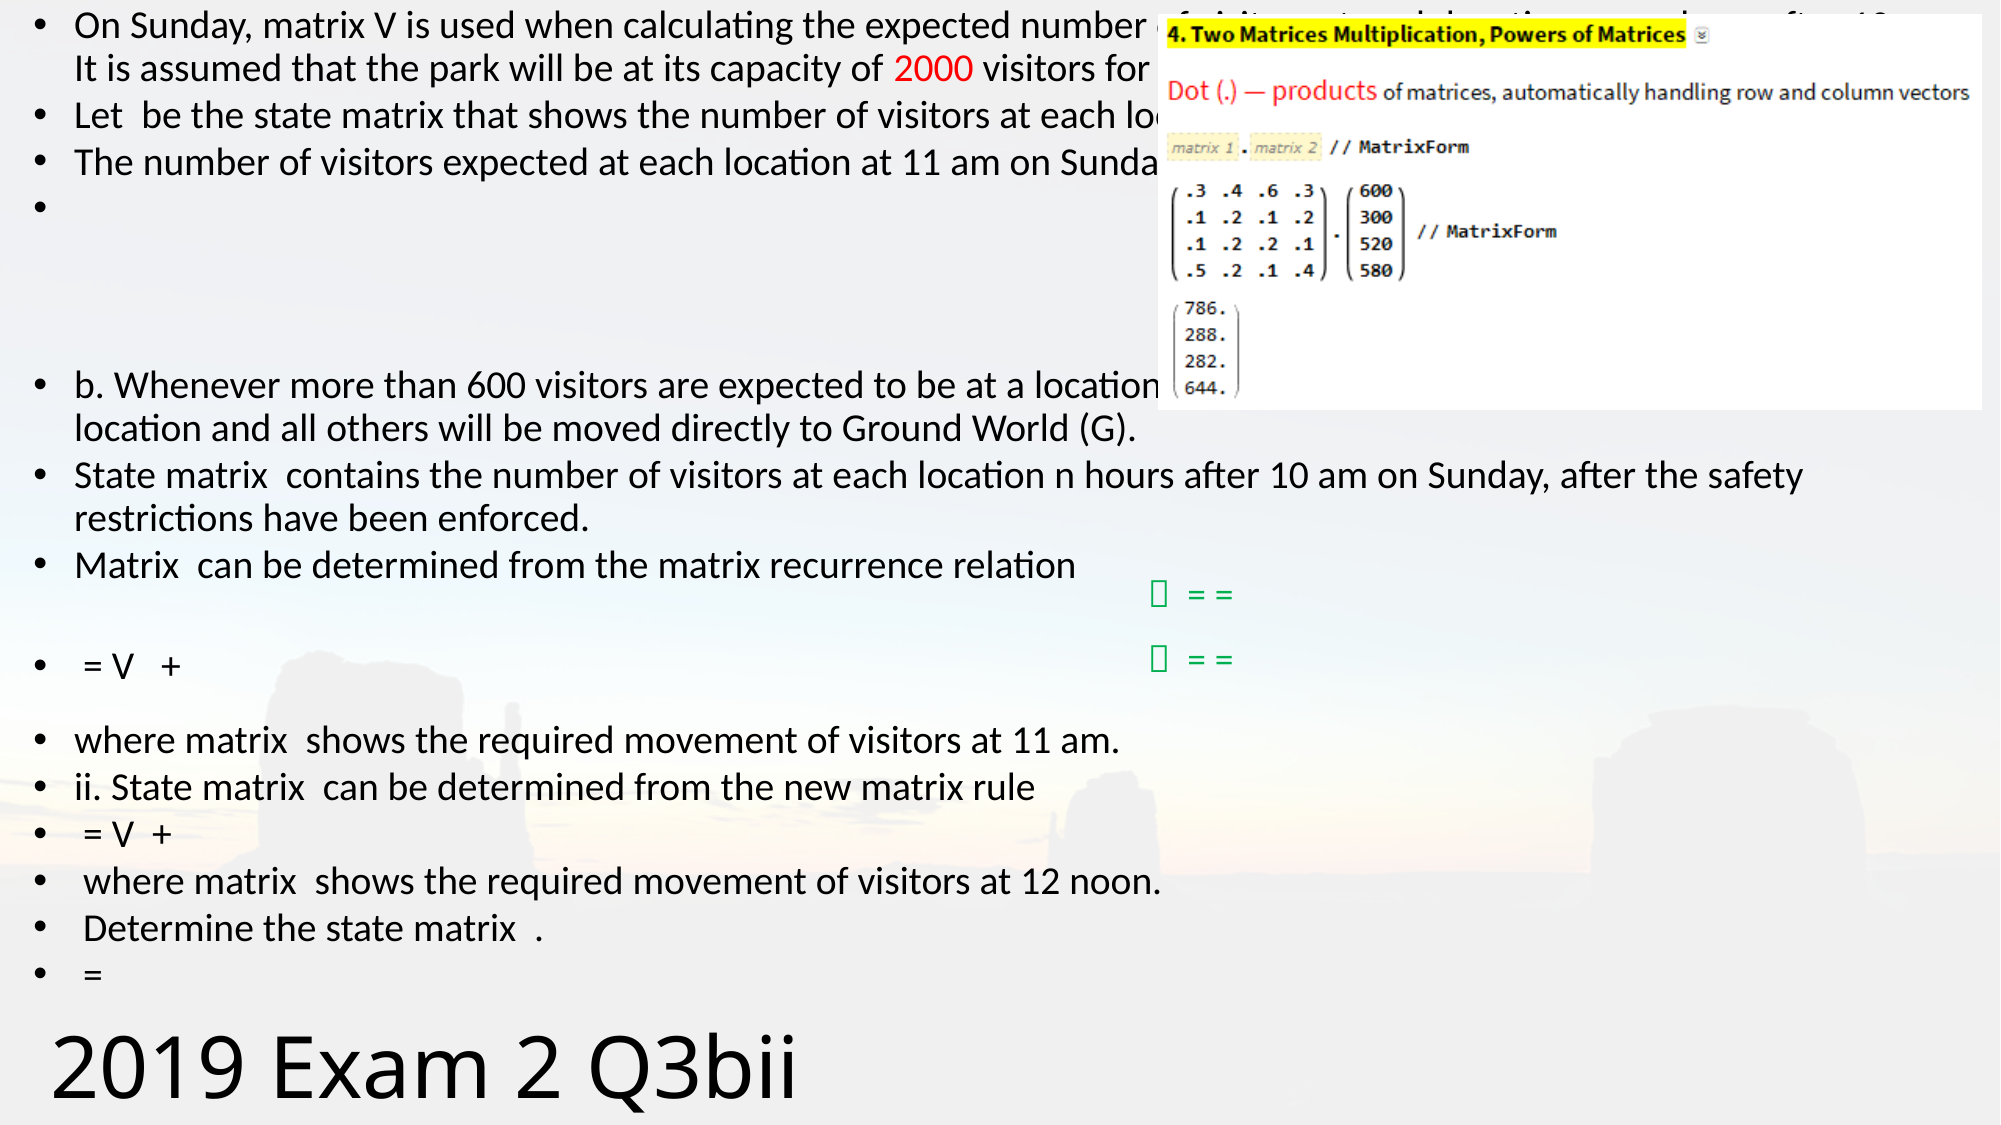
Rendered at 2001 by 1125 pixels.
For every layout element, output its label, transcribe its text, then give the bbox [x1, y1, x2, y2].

title 2019 Exam 2 Q3bii [35, 1016, 1761, 1125]
picture [1157, 14, 1982, 410]
